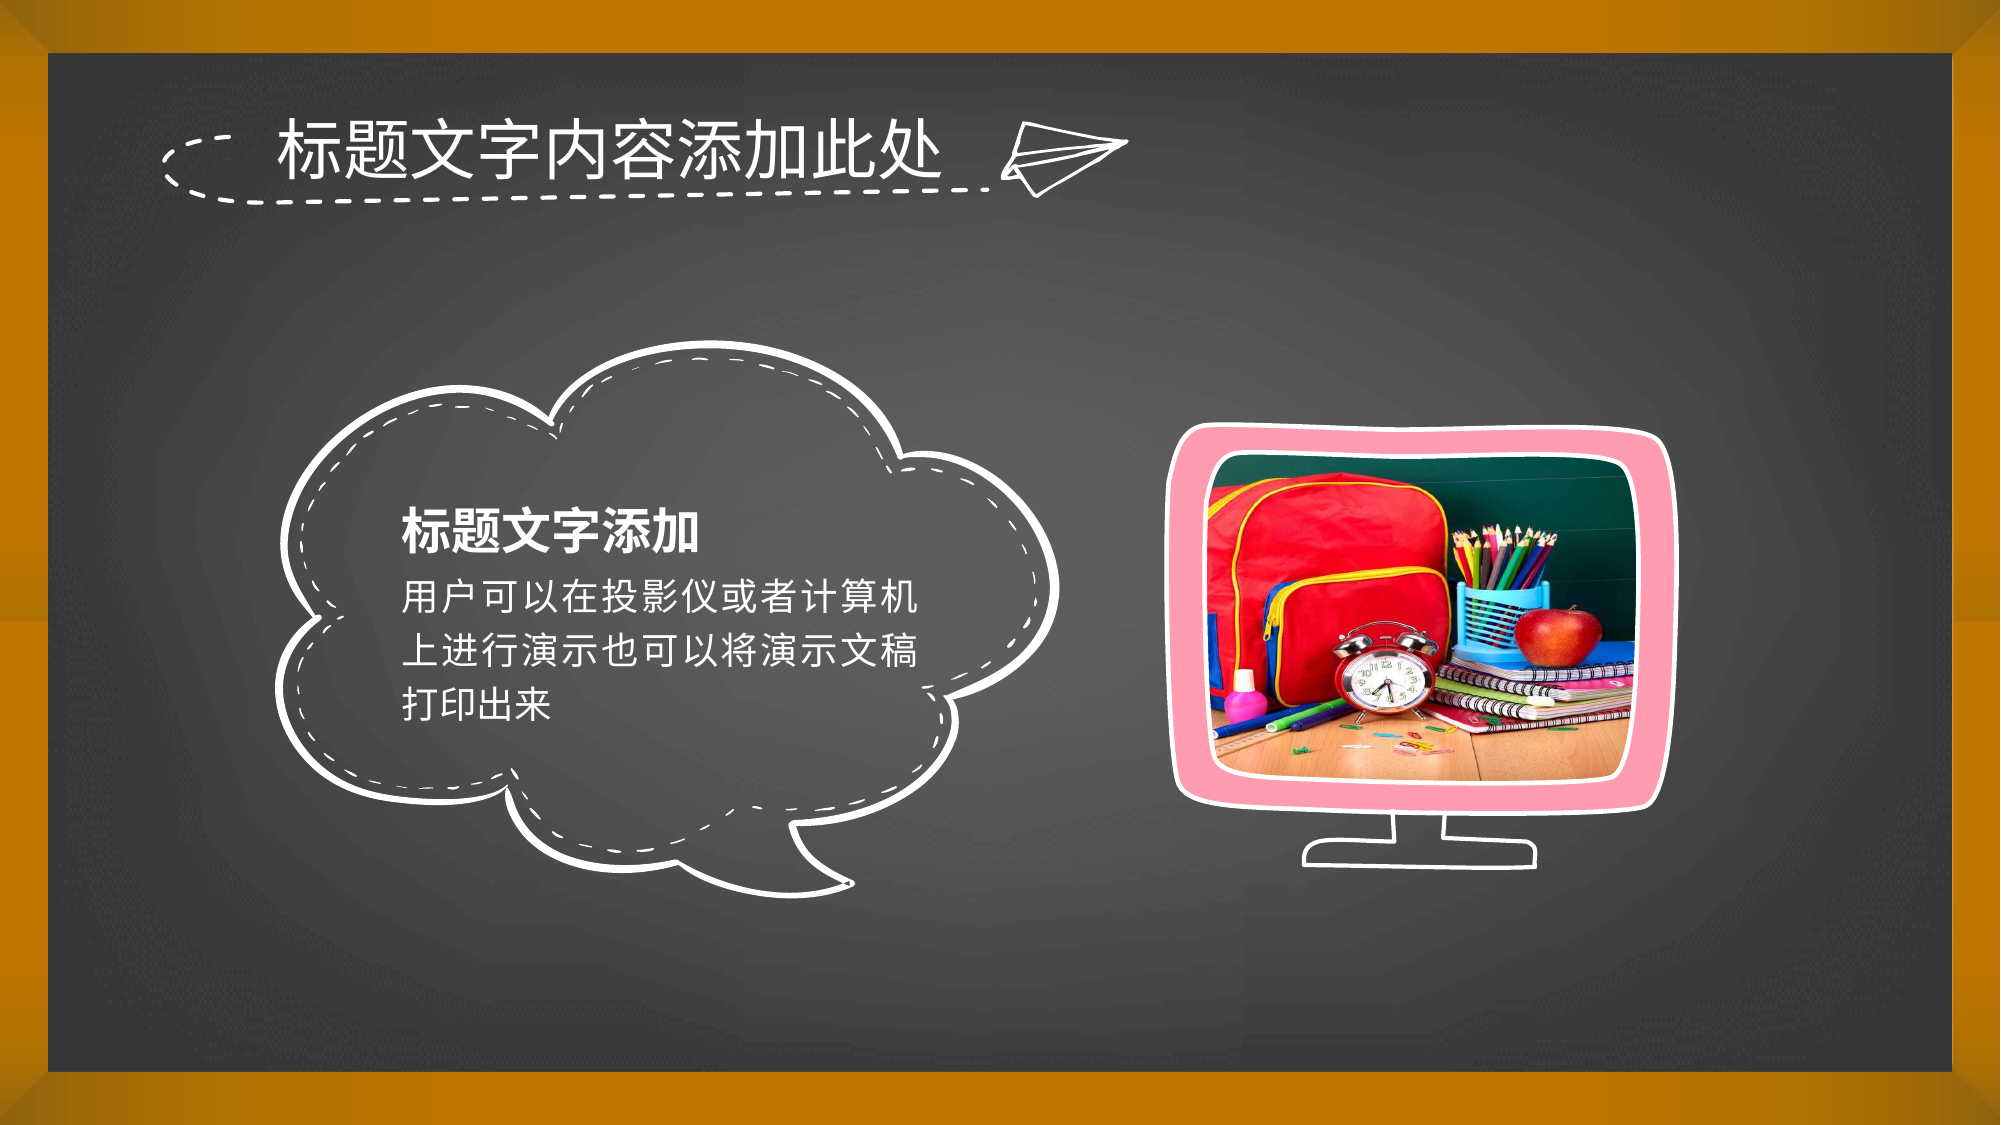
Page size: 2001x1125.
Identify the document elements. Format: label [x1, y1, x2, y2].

text_box [1166, 424, 1677, 868]
text_box [163, 100, 1129, 203]
picture [0, 0, 2000, 1125]
text_box [258, 337, 1063, 906]
text_box [387, 479, 933, 681]
